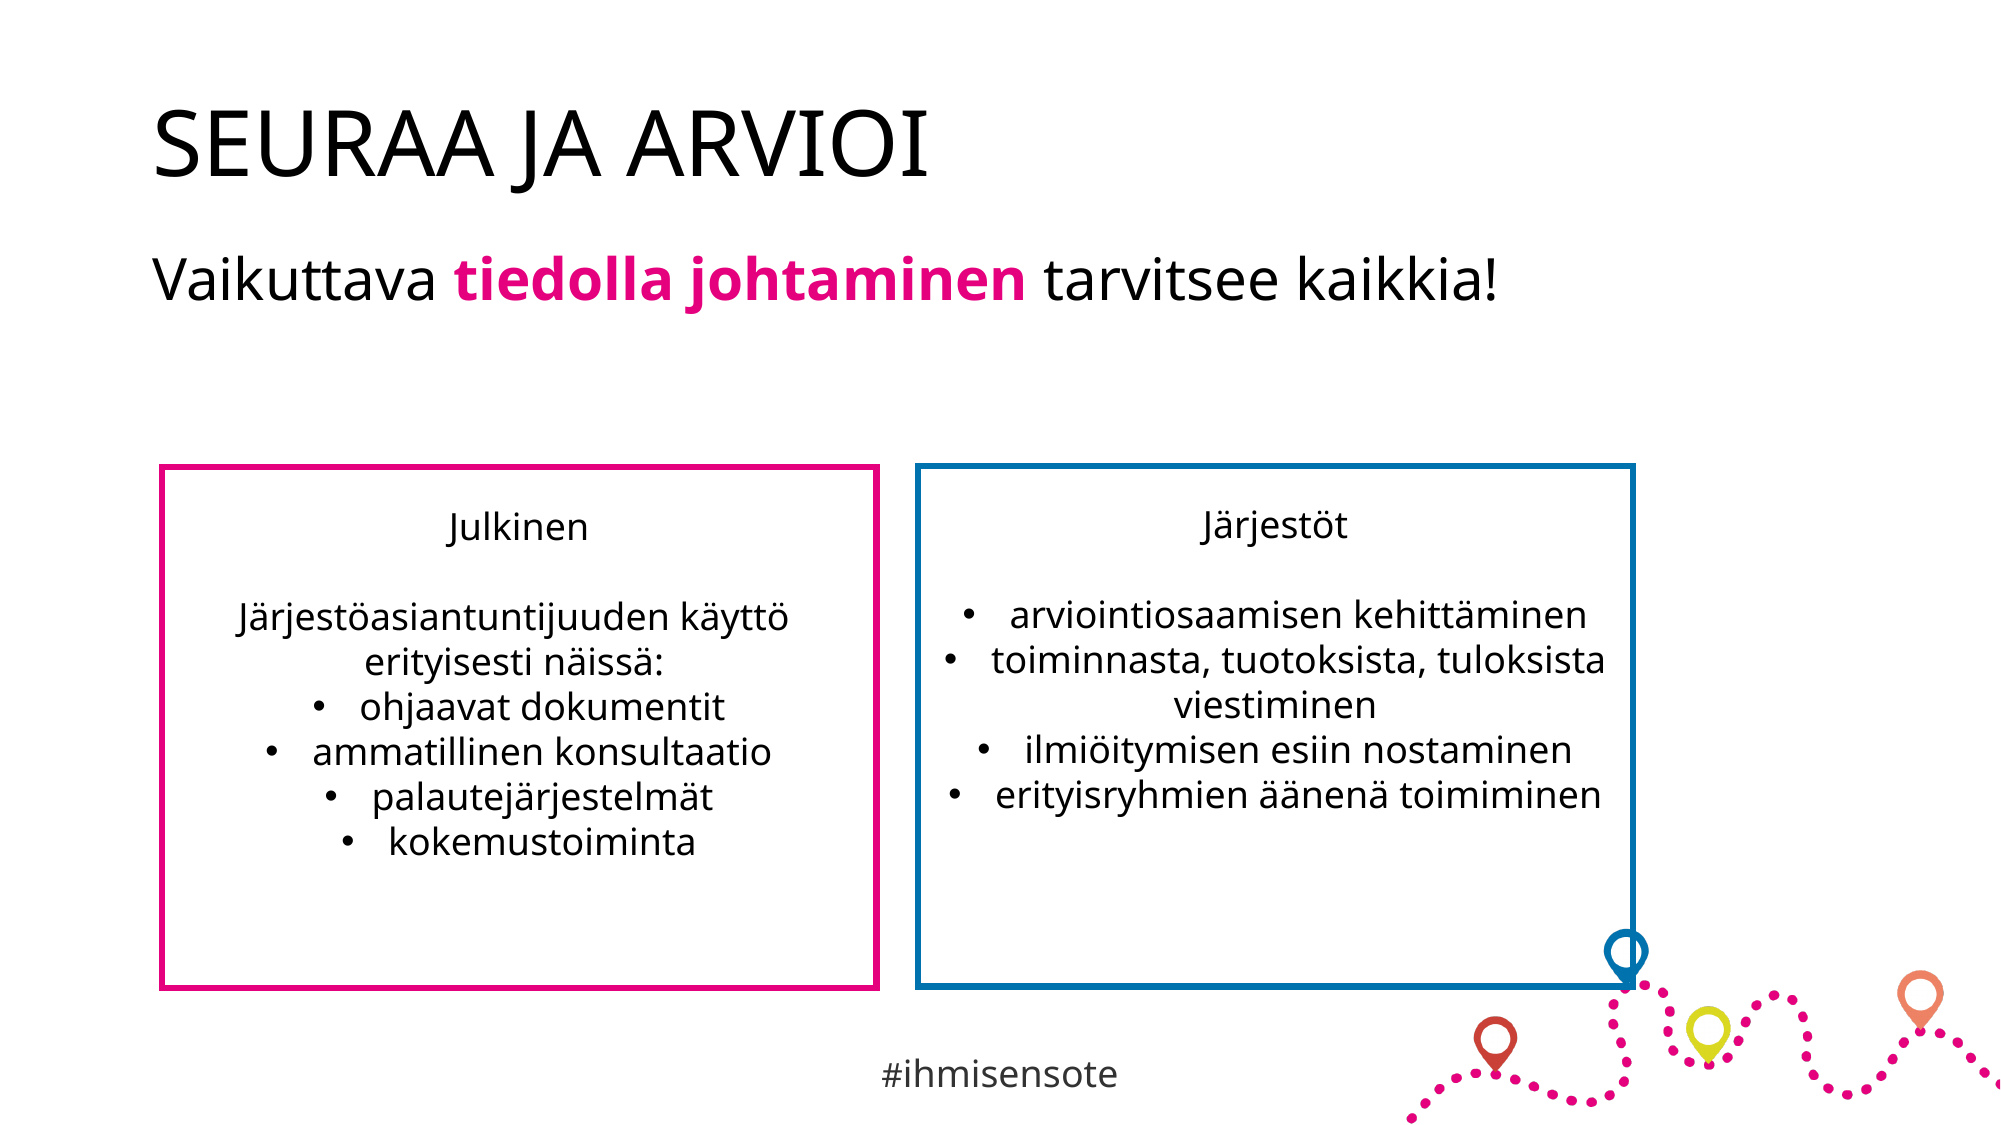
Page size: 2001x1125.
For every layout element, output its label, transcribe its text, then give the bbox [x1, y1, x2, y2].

text_box Järjestöt arviointiosaamisen kehittäminen toiminnasta, tuotoksista, tuloksista viestiminen ilmiöitymisen esiin nostaminen erityisryhmien äänenä toimiminen [917, 465, 1634, 988]
title SEURAA JA ARVIOI [137, 77, 1863, 218]
text_box Julkinen Järjestöasiantuntijuuden käyttö erityisesti näissä: ohjaavat dokumentit ammatillinen konsultaatio palautejärjestelmät kokemustoiminta [161, 466, 877, 989]
list Vaikuttava tiedolla johtaminen tarvitsee kaikkia! [137, 242, 1863, 957]
picture [1275, 823, 2001, 1125]
